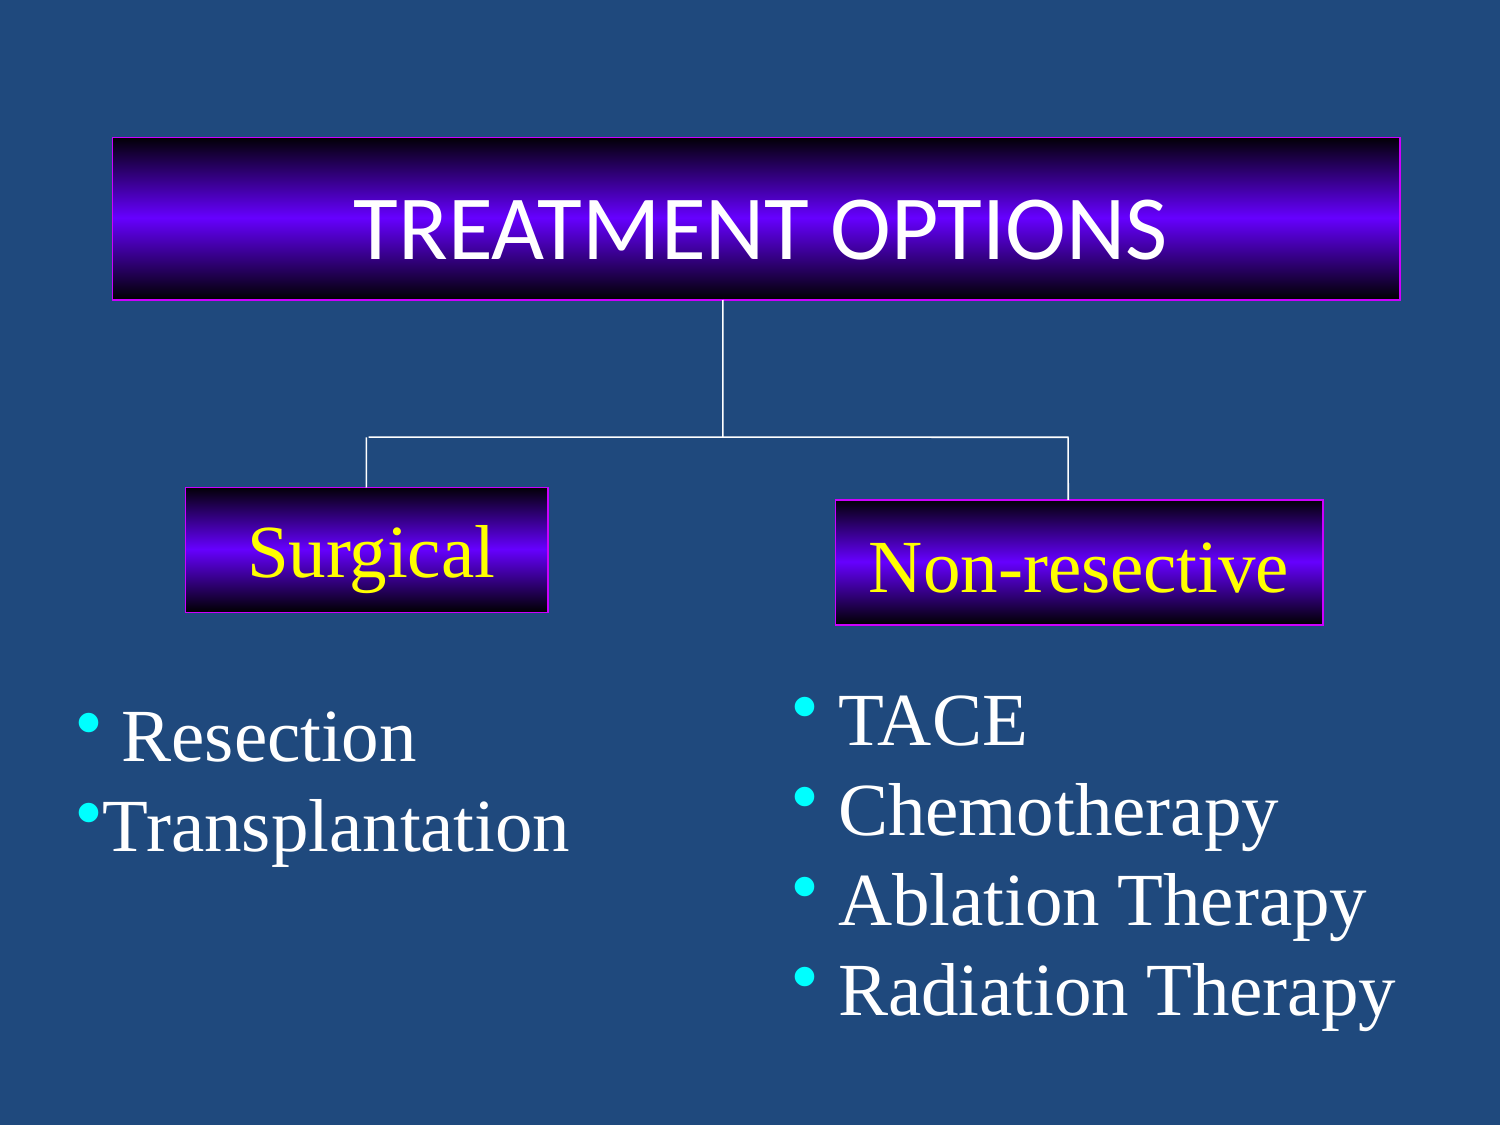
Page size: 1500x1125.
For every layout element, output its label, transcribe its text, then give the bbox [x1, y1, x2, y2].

title TREATMENT OPTIONS [105, 127, 1418, 318]
text_box Resection Transplantation [61, 678, 651, 874]
text_box TACE Chemotherapy Ablation Therapy Radiation Therapy [777, 663, 1440, 1038]
text_box Non-resective [840, 510, 1318, 616]
text_box Surgical [207, 494, 536, 600]
text_box [185, 487, 548, 613]
text_box [835, 500, 1323, 625]
